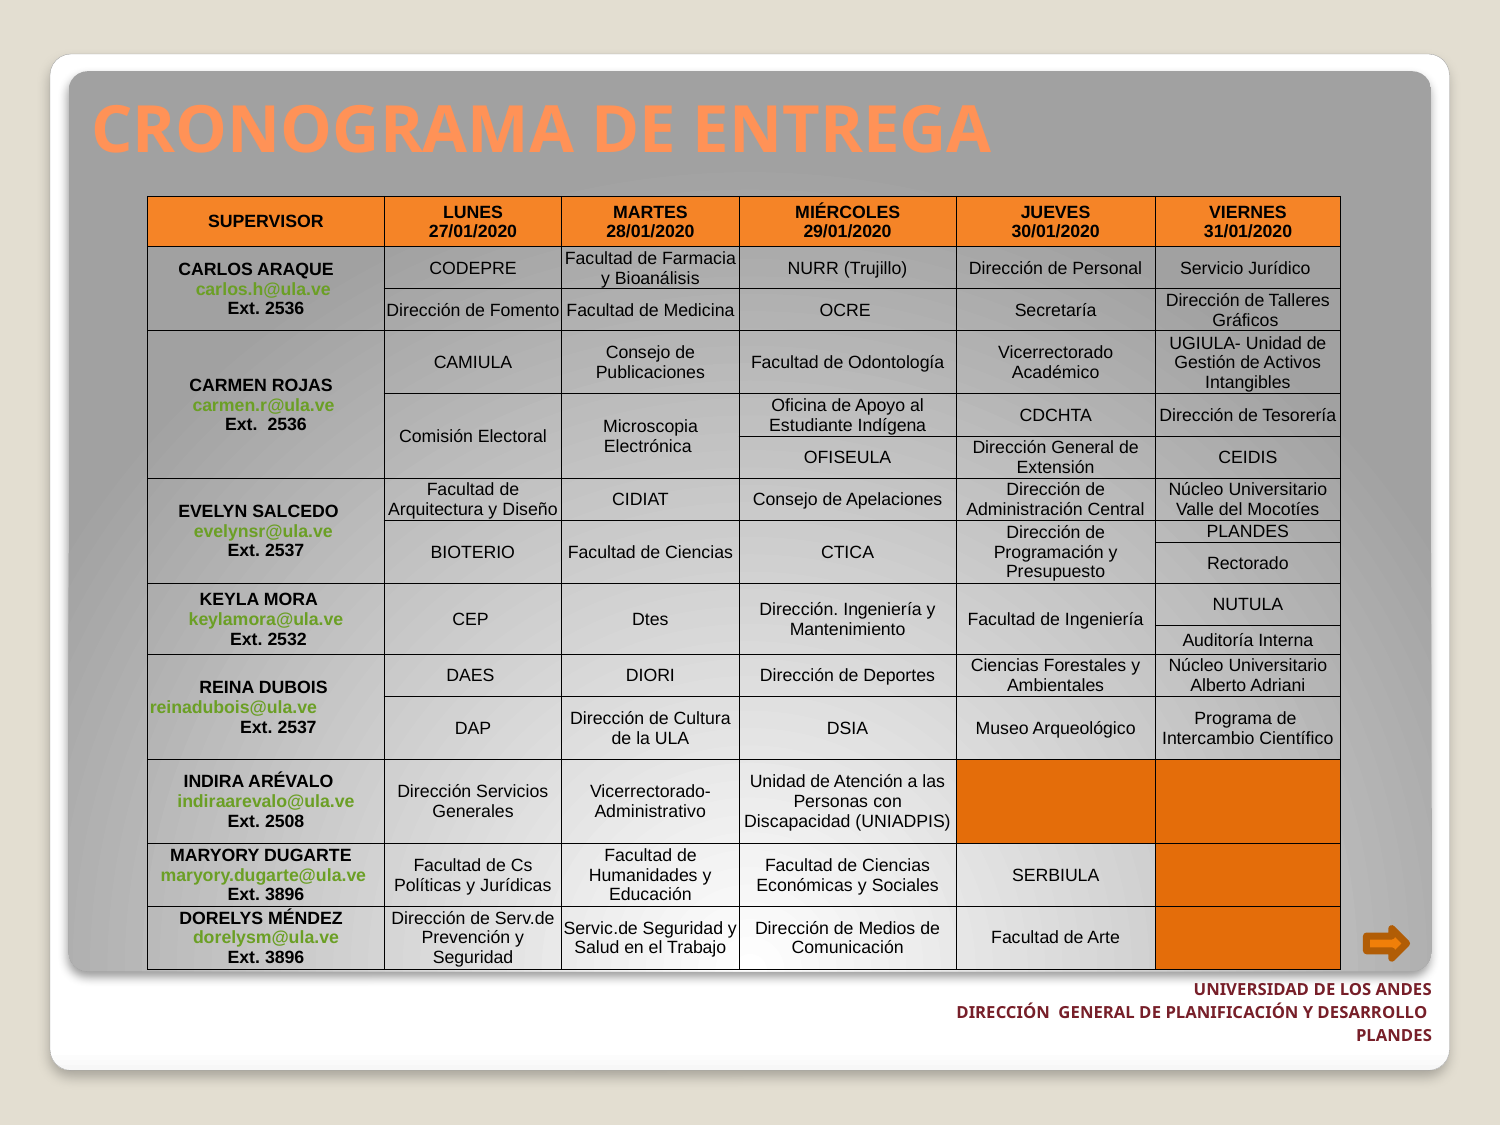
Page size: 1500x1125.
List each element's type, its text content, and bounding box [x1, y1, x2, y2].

table_cell Vicerrectorado- Administrativo [562, 760, 739, 843]
table_cell KEYLA MORA keylamora@ula.ve Ext. 2532 [148, 584, 384, 654]
table_cell DIORI [562, 655, 739, 696]
table_cell Dirección de Medios de Comunicación [740, 907, 956, 964]
table_cell Facultad de Medicina [562, 289, 739, 330]
table_header JUEVES 30/01/2020 [957, 197, 1155, 246]
table_cell Servicio Jurídico [1156, 247, 1340, 288]
table_cell DORELYS MÉNDEZ dorelysm@ula.ve Ext. 3896 [148, 907, 384, 964]
table_cell DSIA [740, 697, 956, 759]
table_header MIÉRCOLES 29/01/2020 [740, 197, 956, 246]
table_cell Auditoría Interna [1156, 626, 1340, 654]
table_cell Dirección de Deportes [740, 655, 956, 696]
text_box UNIVERSIDAD DE LOS ANDES DIRECCIÓN GENERAL DE PLANIFICACIÓN Y DESARROLLO PLANDES [53, 964, 1447, 1061]
table_cell Consejo de Apelaciones [740, 479, 956, 520]
table_cell Museo Arqueológico [957, 697, 1155, 759]
table_cell Facultad de Arquitectura y Diseño [385, 479, 561, 520]
table_cell CARLOS ARAQUE carlos.h@ula.ve Ext. 2536 [148, 247, 384, 330]
table_cell Dirección de Tesorería [1156, 394, 1340, 436]
table_cell CARMEN ROJAS carmen.r@ula.ve Ext. 2536 [148, 331, 384, 478]
table_cell Facultad de Arte [957, 907, 1155, 964]
table_cell Dirección General de Extensión [957, 437, 1155, 478]
table_cell REINA DUBOIS reinadubois@ula.ve Ext. 2537 [148, 655, 384, 759]
table_cell Oficina de Apoyo al Estudiante Indígena [740, 394, 956, 436]
table_cell SERBIULA [957, 844, 1155, 906]
table_cell Dirección Servicios Generales [385, 760, 561, 843]
table_header SUPERVISOR [148, 197, 384, 246]
table_cell Dirección de Personal [957, 247, 1155, 288]
table_cell CEP [385, 584, 561, 654]
table_cell Dirección de Serv.de Prevención y Seguridad [385, 907, 561, 964]
table_cell Dirección de Programación y Presupuesto [957, 521, 1155, 583]
table_cell Comisión Electoral [385, 394, 561, 478]
table_cell Unidad de Atención a las Personas con Discapacidad (UNIADPIS) [740, 760, 956, 843]
table_cell CAMIULA [385, 331, 561, 393]
table_cell Secretaría [957, 289, 1155, 330]
table_cell OFISEULA [740, 437, 956, 478]
table_cell Dirección de Cultura de la ULA [562, 697, 739, 759]
table_cell Facultad de Cs Políticas y Jurídicas [385, 844, 561, 906]
table_cell Facultad de Ciencias [562, 521, 739, 583]
table_cell Dirección de Administración Central [957, 479, 1155, 520]
table_cell Rectorado [1156, 543, 1340, 583]
table_cell [957, 760, 1155, 843]
table_cell OCRE [740, 289, 956, 330]
table_header LUNES 27/01/2020 [385, 197, 561, 246]
table_cell Facultad de Ciencias Económicas y Sociales [740, 844, 956, 906]
text_box [1362, 925, 1411, 962]
table_cell Facultad de Farmacia y Bioanálisis [562, 247, 739, 288]
table_cell Consejo de Publicaciones [562, 331, 739, 393]
table_header MARTES 28/01/2020 [562, 197, 739, 246]
table_cell Dirección de Fomento [385, 289, 561, 330]
table_cell CODEPRE [385, 247, 561, 288]
table_cell Facultad de Odontología [740, 331, 956, 393]
table_cell [1156, 907, 1340, 964]
table_cell Dirección de Talleres Gráficos [1156, 289, 1340, 330]
table_cell Núcleo Universitario Alberto Adriani [1156, 655, 1340, 696]
table_cell NURR (Trujillo) [740, 247, 956, 288]
table_cell CEIDIS [1156, 437, 1340, 478]
table_cell NUTULA [1156, 584, 1340, 625]
table_cell PLANDES [1156, 521, 1340, 542]
table_cell Microscopia Electrónica [562, 394, 739, 478]
title CRONOGRAMA DE ENTREGA [76, 78, 1353, 251]
table_cell Facultad de Ingeniería [957, 584, 1155, 654]
table_cell BIOTERIO [385, 521, 561, 583]
table_cell Facultad de Humanidades y Educación [562, 844, 739, 906]
table_header VIERNES 31/01/2020 [1156, 197, 1340, 246]
table_cell Dirección. Ingeniería y Mantenimiento [740, 584, 956, 654]
table_cell EVELYN SALCEDO evelynsr@ula.ve Ext. 2537 [148, 479, 384, 583]
table_cell UGIULA- Unidad de Gestión de Activos Intangibles [1156, 331, 1340, 393]
table_cell [1156, 760, 1340, 843]
table_cell CIDIAT [562, 479, 739, 520]
table_cell Programa de Intercambio Científico [1156, 697, 1340, 759]
table_cell CTICA [740, 521, 956, 583]
table_cell [1156, 844, 1340, 906]
table_cell DAES [385, 655, 561, 696]
table_cell Dtes [562, 584, 739, 654]
table_cell Ciencias Forestales y Ambientales [957, 655, 1155, 696]
table_cell INDIRA ARÉVALO indiraarevalo@ula.ve Ext. 2508 [148, 760, 384, 843]
table_cell MARYORY DUGARTE maryory.dugarte@ula.ve Ext. 3896 [148, 844, 384, 906]
table_cell Servic.de Seguridad y Salud en el Trabajo [562, 907, 739, 964]
table_cell DAP [385, 697, 561, 759]
table_cell Núcleo Universitario Valle del Mocotíes [1156, 479, 1340, 520]
table_cell Vicerrectorado Académico [957, 331, 1155, 393]
table_cell CDCHTA [957, 394, 1155, 436]
